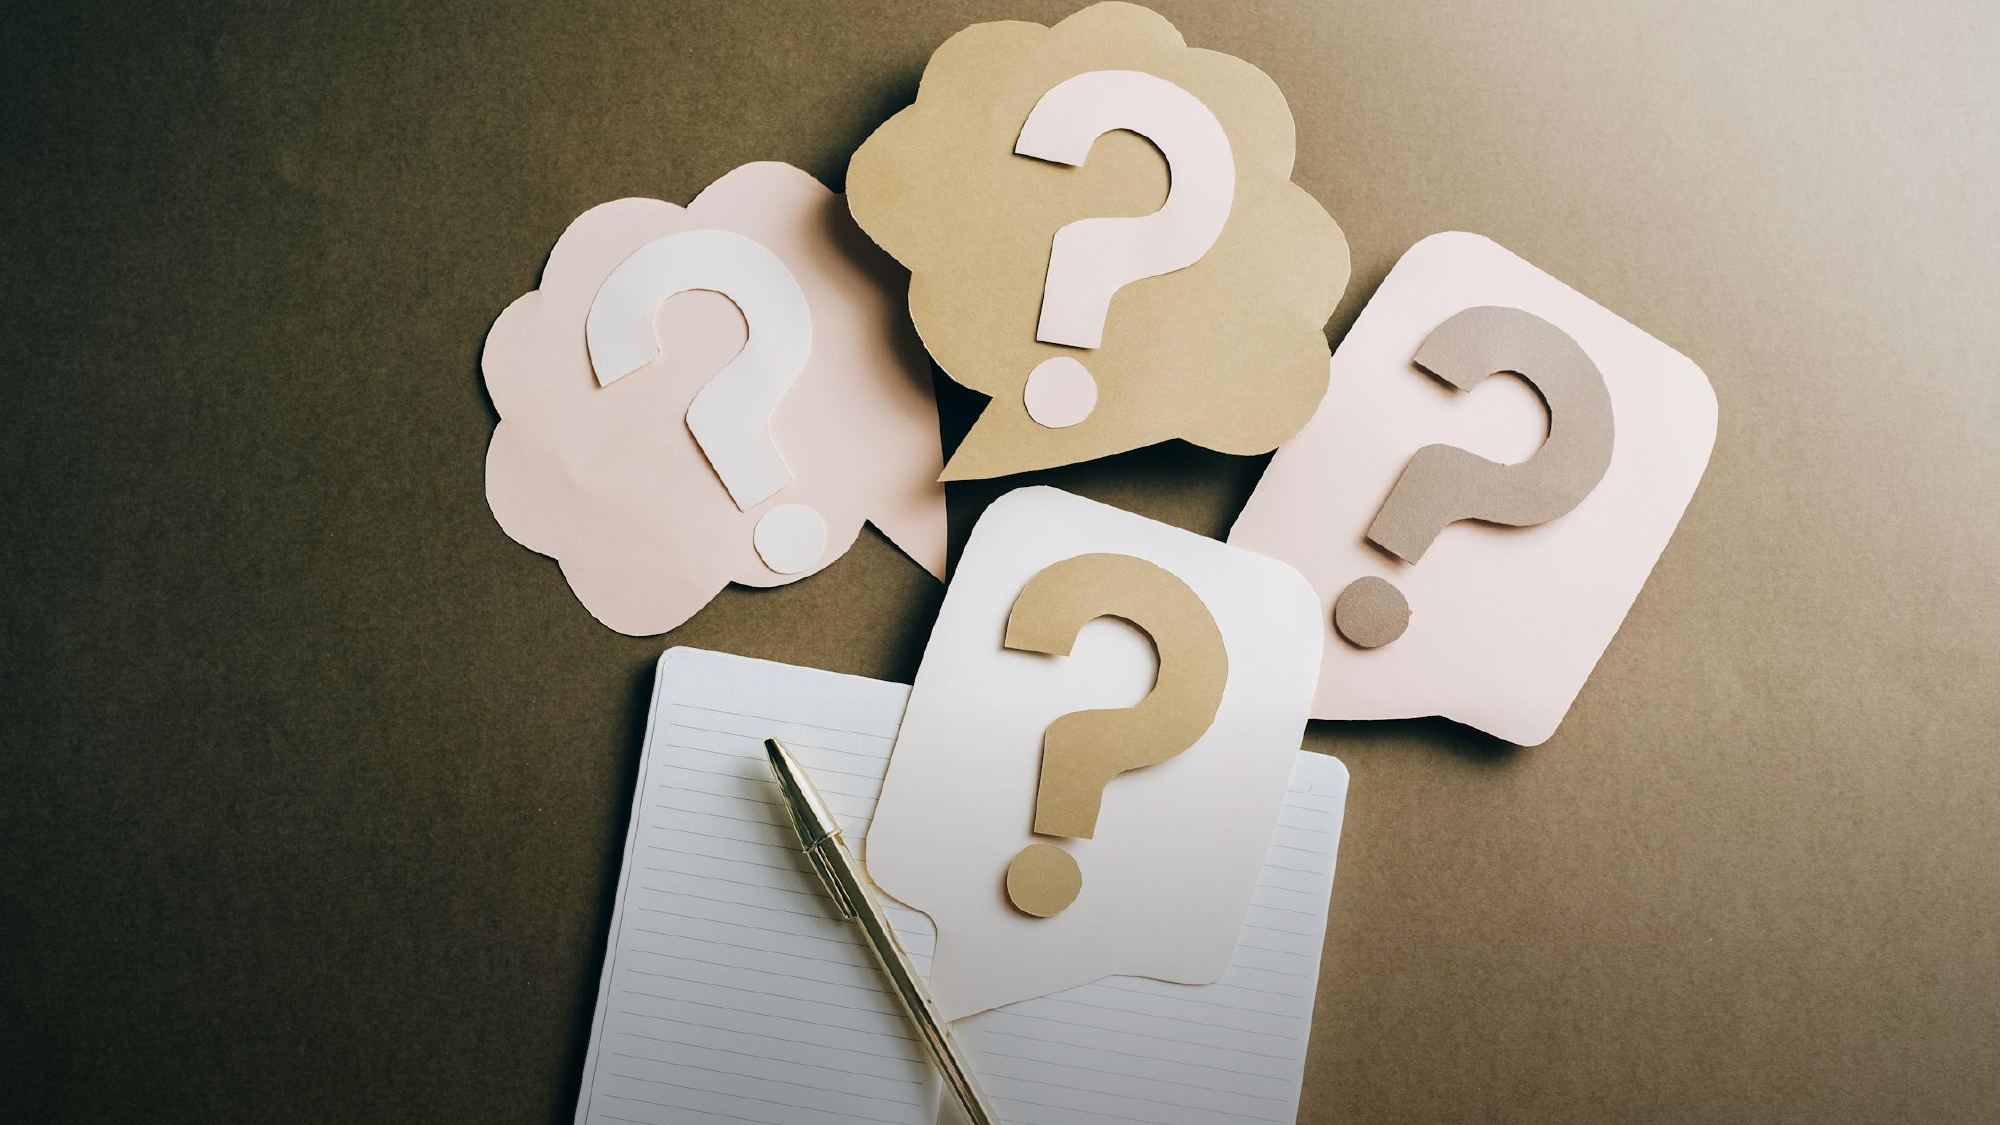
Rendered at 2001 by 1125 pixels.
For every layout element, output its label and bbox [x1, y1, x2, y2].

list [0, 0, 2000, 1125]
